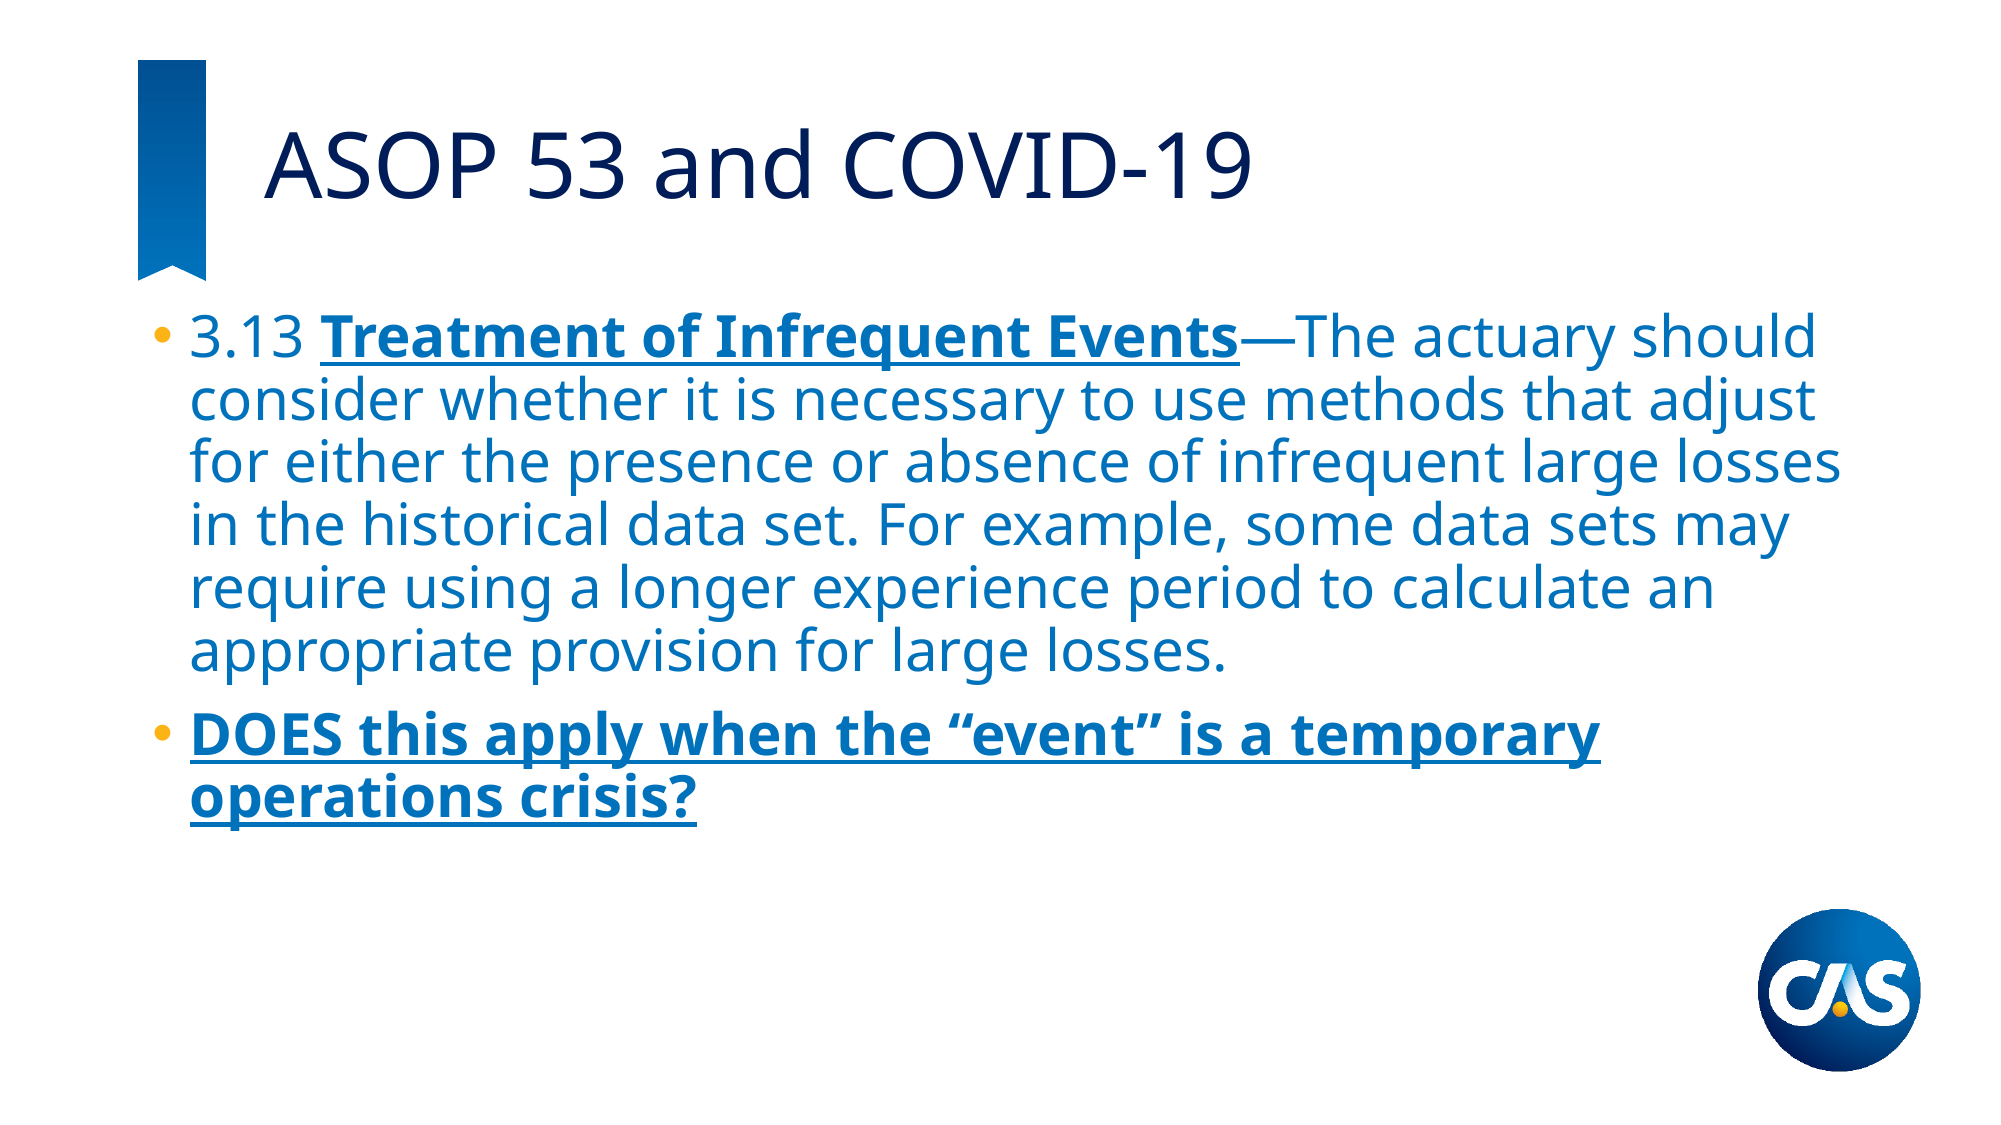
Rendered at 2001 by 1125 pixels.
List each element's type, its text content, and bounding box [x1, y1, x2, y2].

title ASOP 53 and COVID-19 [137, 59, 1863, 278]
picture [1753, 904, 1925, 1076]
list 3.13 Treatment of Infrequent Events—The actuary should consider whether it is necessary to use methods that adjust for either the presence or absence of infrequent large losses in the historical data set. For example, some data sets may require using a longer experience period to calculate an appropriate provision for large losses. DOES this apply when the “event” is a temporary operations crisis? [137, 299, 1863, 1014]
